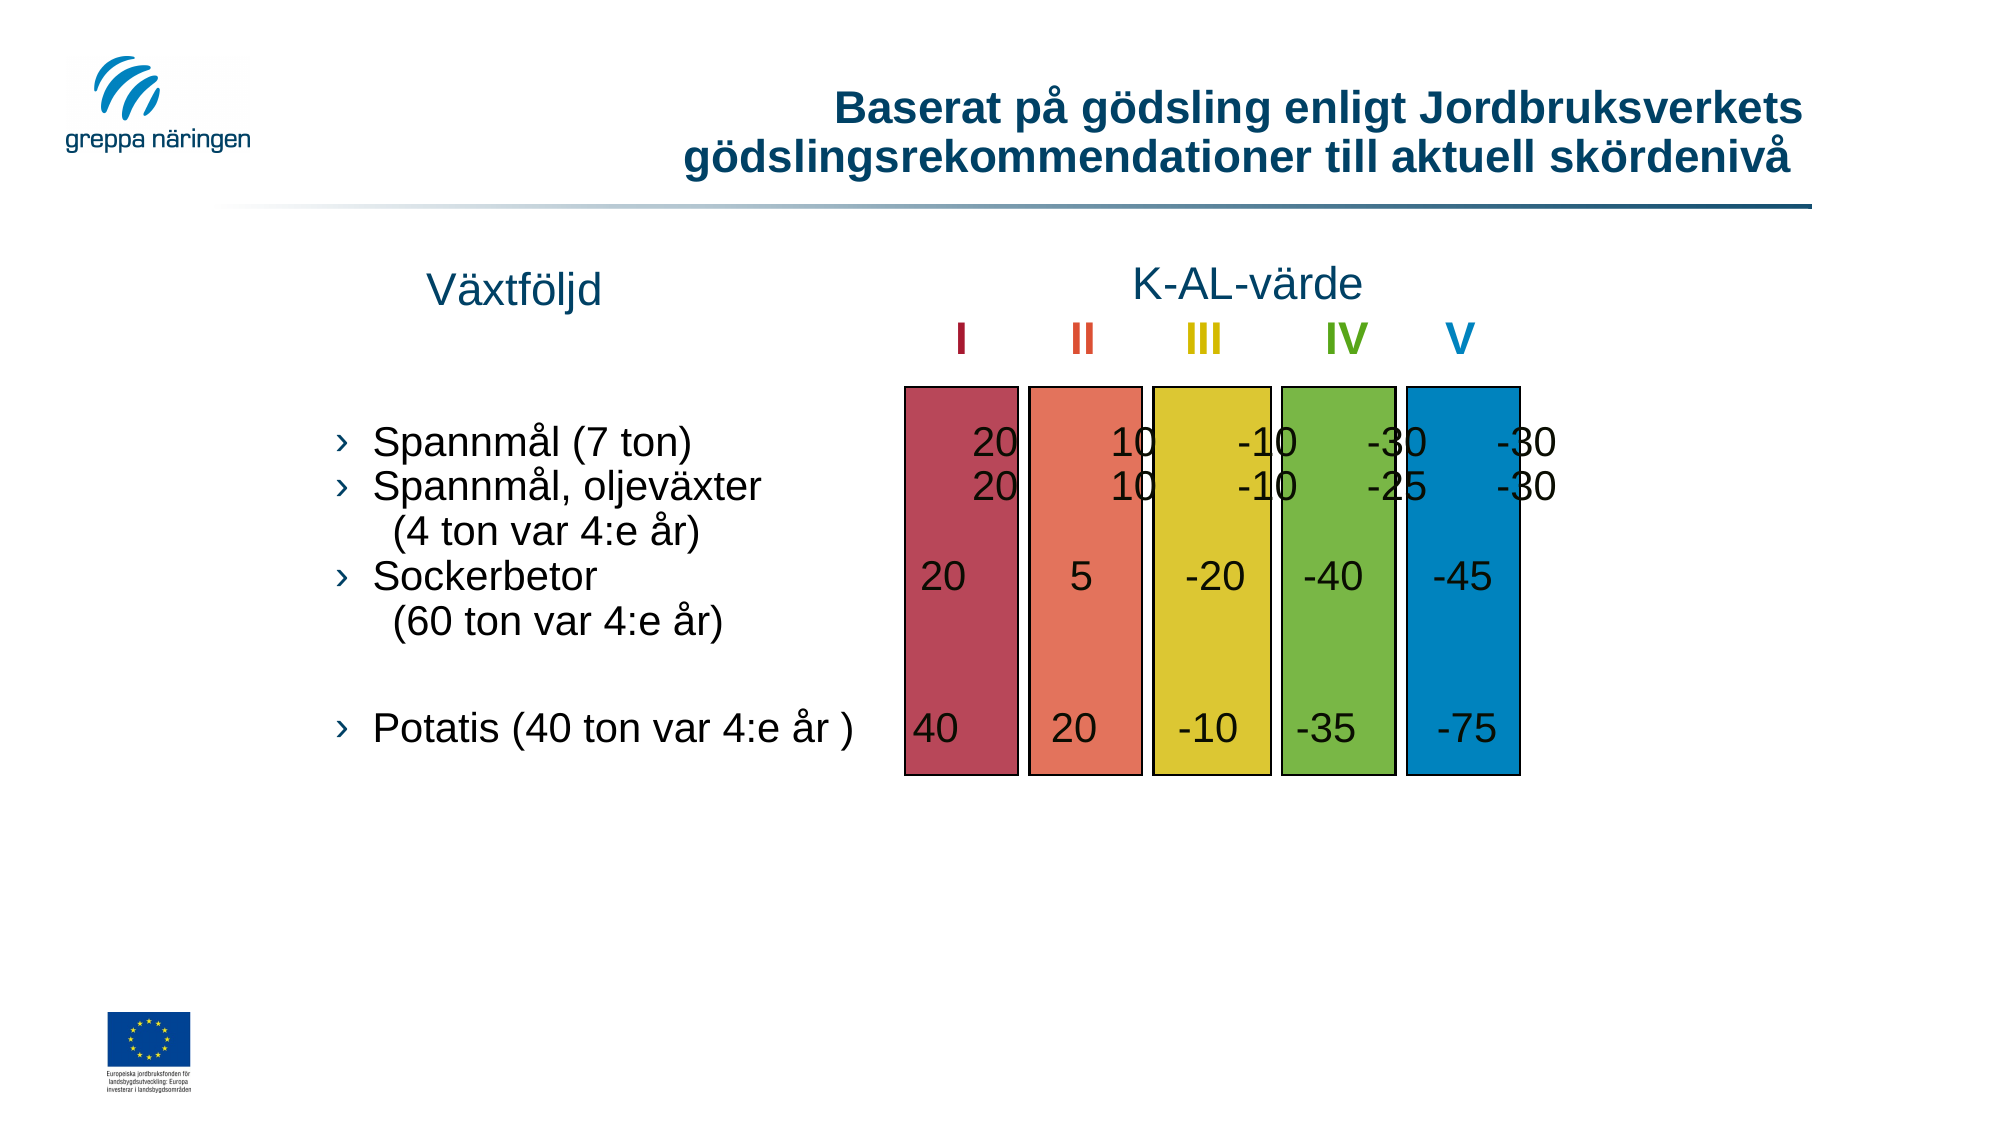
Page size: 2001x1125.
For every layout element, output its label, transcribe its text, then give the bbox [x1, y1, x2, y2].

picture [107, 1012, 191, 1093]
picture [208, 204, 1812, 212]
title Baserat på gödsling enligt Jordbruksverkets gödslingsrekommendationer till aktuell skördenivå [432, 77, 1820, 190]
text_box K-AL-värde I II III IV V [940, 245, 1544, 371]
picture [66, 56, 250, 153]
text_box Växtföljd [373, 225, 1047, 323]
list Spannmål (7 ton) 20 10 -10 -30 -30 Spannmål, oljeväxter 20 10 -10 -25 -30 (4 ton var 4:e år) Sockerbetor 20 5 -20 -40 -45 (60 ton var 4:e år) Potatis (40 ton var 4:e år ) 40 20 -10 -35 -75 [319, 372, 1675, 915]
